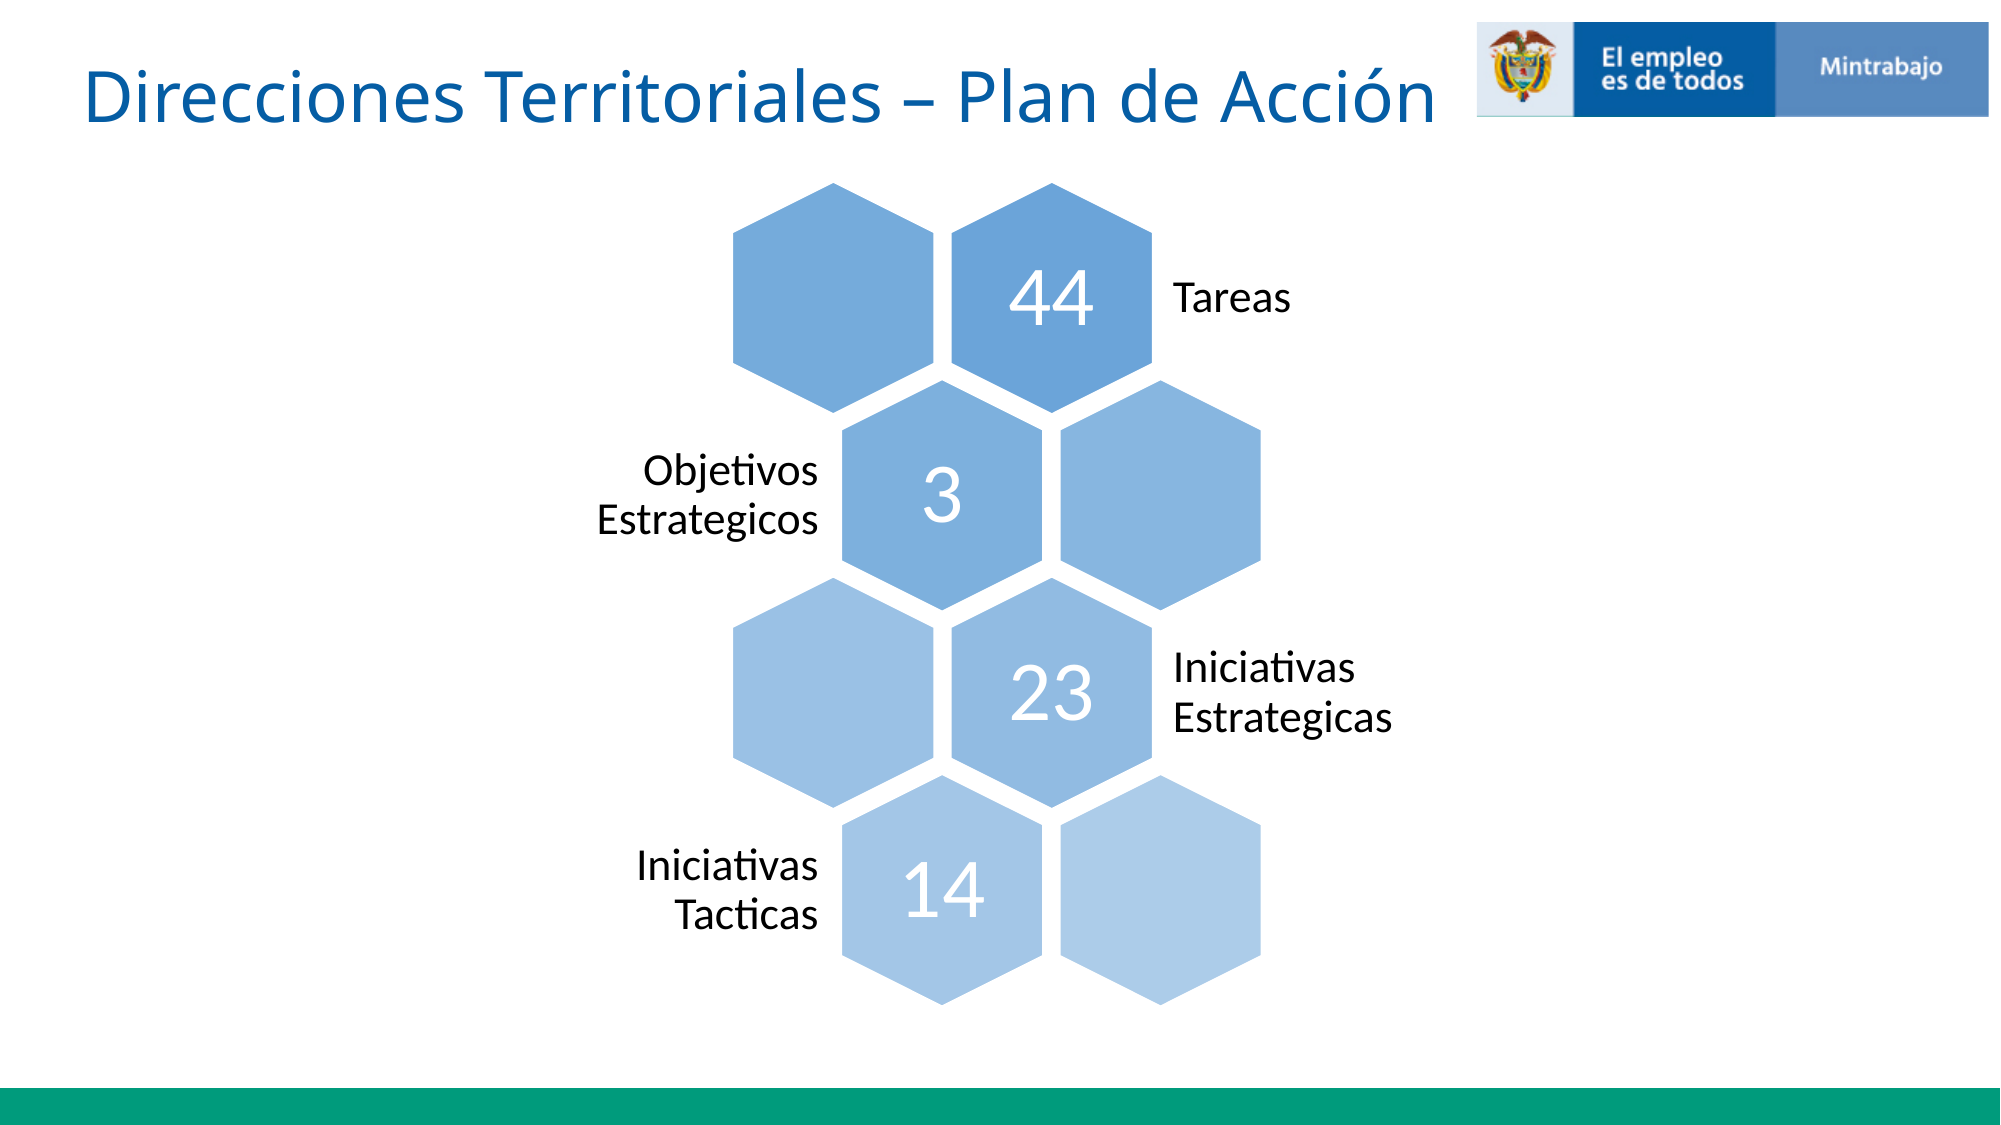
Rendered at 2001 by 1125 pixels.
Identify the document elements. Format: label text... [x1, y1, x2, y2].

text_box Direcciones Territoriales – Plan de Acción [67, 40, 1793, 148]
picture [1476, 22, 1989, 117]
text_box [0, 1087, 2000, 1125]
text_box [333, 181, 1667, 1007]
